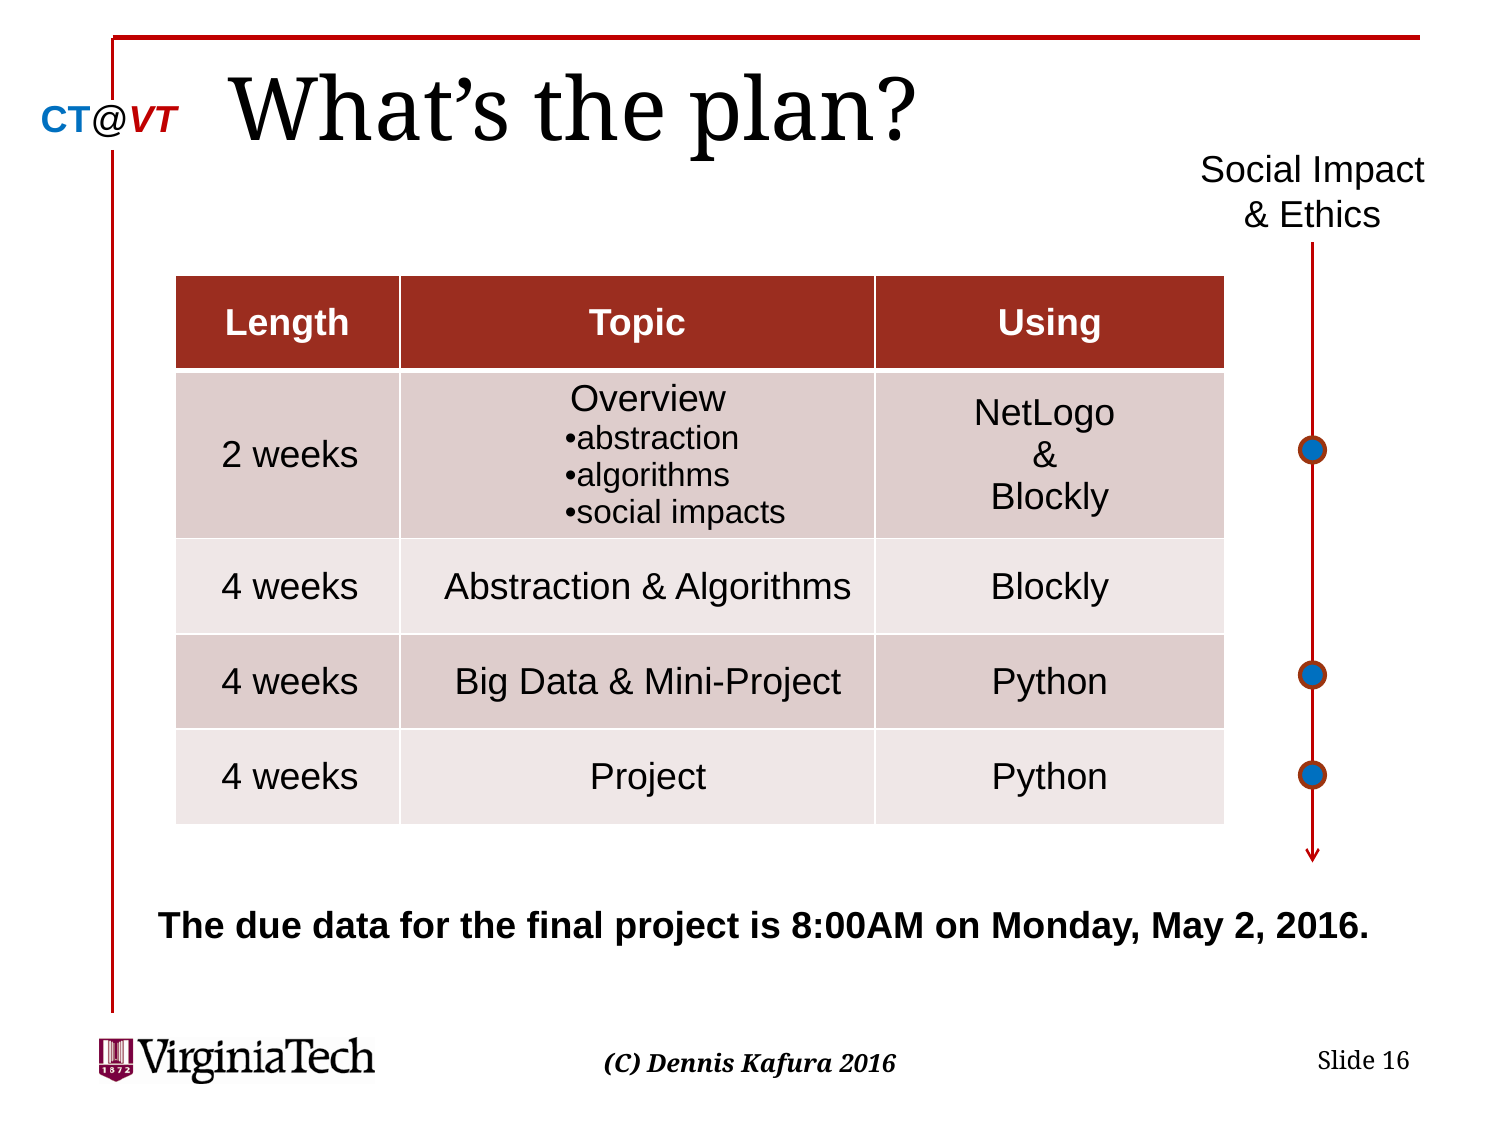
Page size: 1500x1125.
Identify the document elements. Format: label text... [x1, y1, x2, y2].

table_cell 4 weeks [176, 539, 399, 633]
table_cell Project [401, 730, 874, 824]
table_cell 4 weeks [176, 635, 399, 728]
text_box [1297, 761, 1308, 789]
table_cell Abstraction & Algorithms [401, 539, 874, 633]
table_cell Blockly [876, 539, 1224, 633]
text_box [1316, 660, 1328, 690]
slide_number Slide 16 [1074, 1023, 1426, 1100]
text_box Social Impact & Ethics [1175, 137, 1450, 243]
table_cell 2 weeks [176, 373, 399, 538]
table_cell Overview abstraction algorithms social impacts [401, 373, 874, 538]
table_header Length [176, 276, 399, 368]
table_cell NetLogo & Blockly [876, 373, 1224, 538]
title What’s the plan? [212, 45, 1426, 163]
footer (C) Dennis Kafura 2016 [512, 1024, 988, 1101]
text_box [1316, 435, 1328, 465]
table_cell 4 weeks [176, 730, 399, 824]
text_box [1316, 760, 1328, 790]
table_header Topic [401, 276, 874, 368]
table_header Using [876, 276, 1224, 368]
picture [99, 1037, 375, 1084]
table_cell Big Data & Mini-Project [401, 635, 874, 728]
text_box The due data for the final project is 8:00AM on Monday, May 2, 2016. [143, 893, 1386, 954]
table_cell Python [876, 730, 1224, 824]
text_box [1297, 436, 1308, 464]
text_box [1297, 661, 1308, 689]
table_cell Python [876, 635, 1224, 728]
